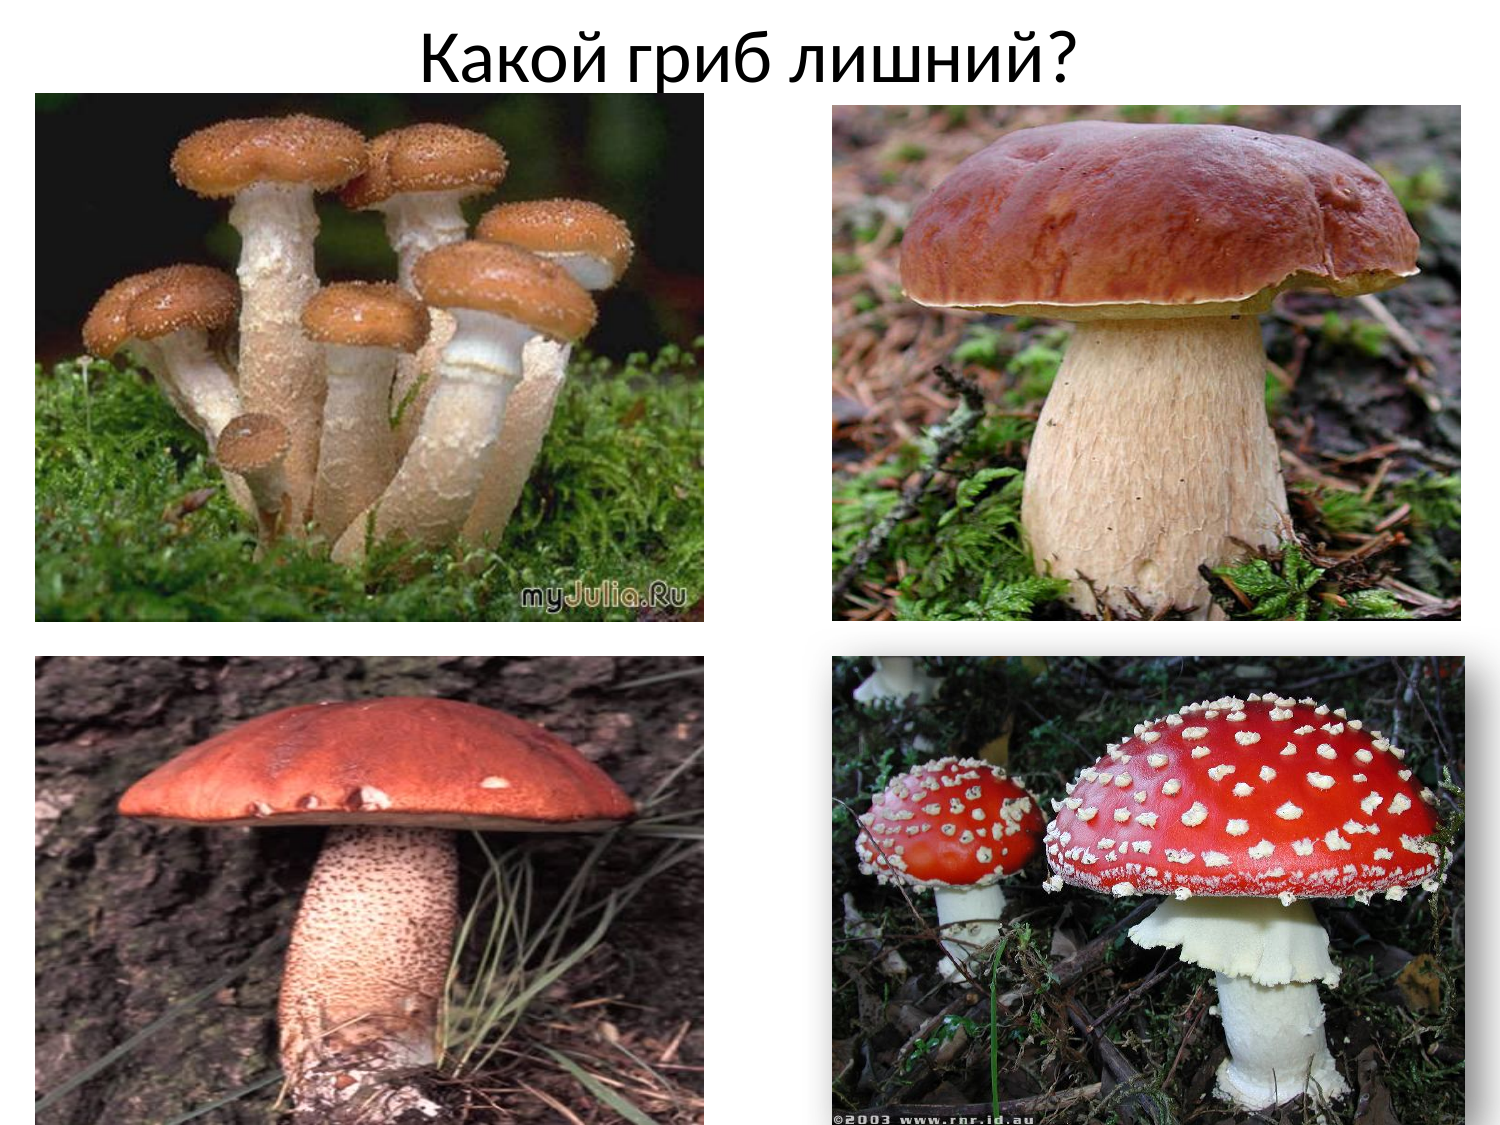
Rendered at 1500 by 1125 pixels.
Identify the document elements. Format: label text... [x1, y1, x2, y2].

picture [34, 655, 704, 1125]
picture [831, 105, 1462, 622]
picture [831, 655, 1466, 1125]
picture [34, 93, 704, 622]
title Какой гриб лишний? [74, 0, 1426, 106]
